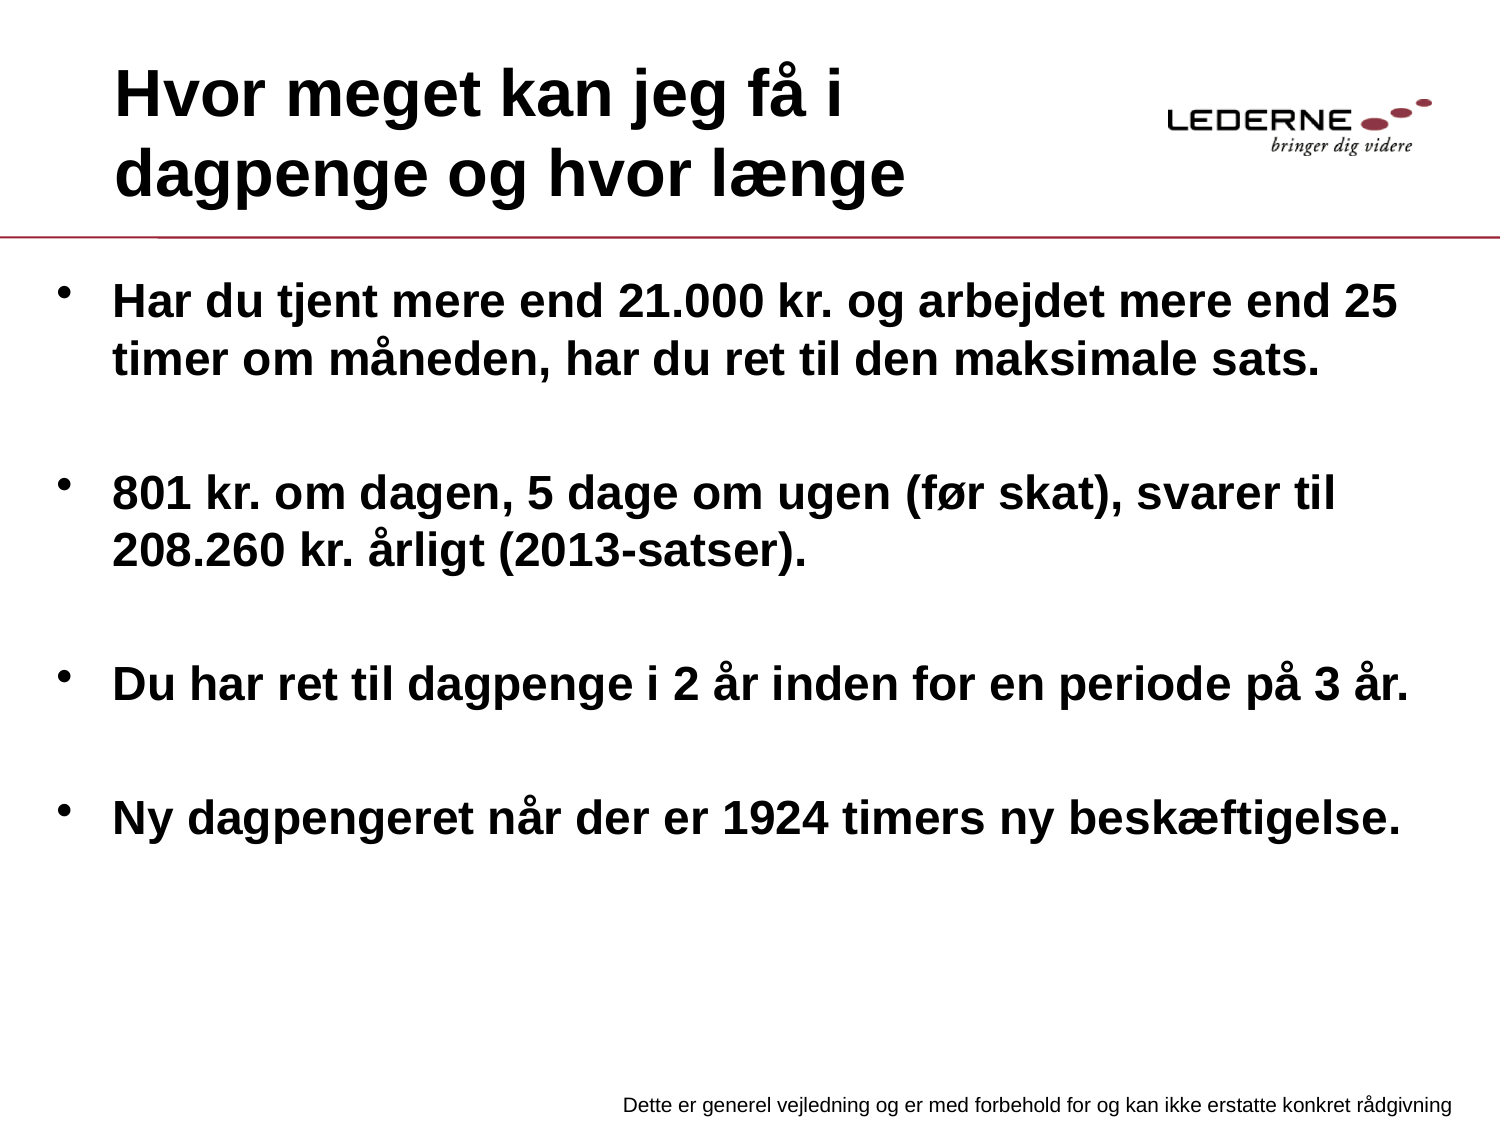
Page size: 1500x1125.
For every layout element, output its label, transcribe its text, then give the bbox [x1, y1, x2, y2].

picture [1168, 99, 1432, 156]
list Har du tjent mere end 21.000 kr. og arbejdet mere end 25 timer om måneden, har du ret til den maksimale sats. 801 kr. om dagen, 5 dage om ugen (før skat), svarer til 208.260 kr. årligt (2013-satser). Du har ret til dagpenge i 2 år inden for en periode på 3 år. Ny dagpengeret når der er 1924 timers ny beskæftigelse. [41, 262, 1436, 1024]
title Hvor meget kan jeg få i dagpenge og hvor længe [99, 67, 1150, 218]
